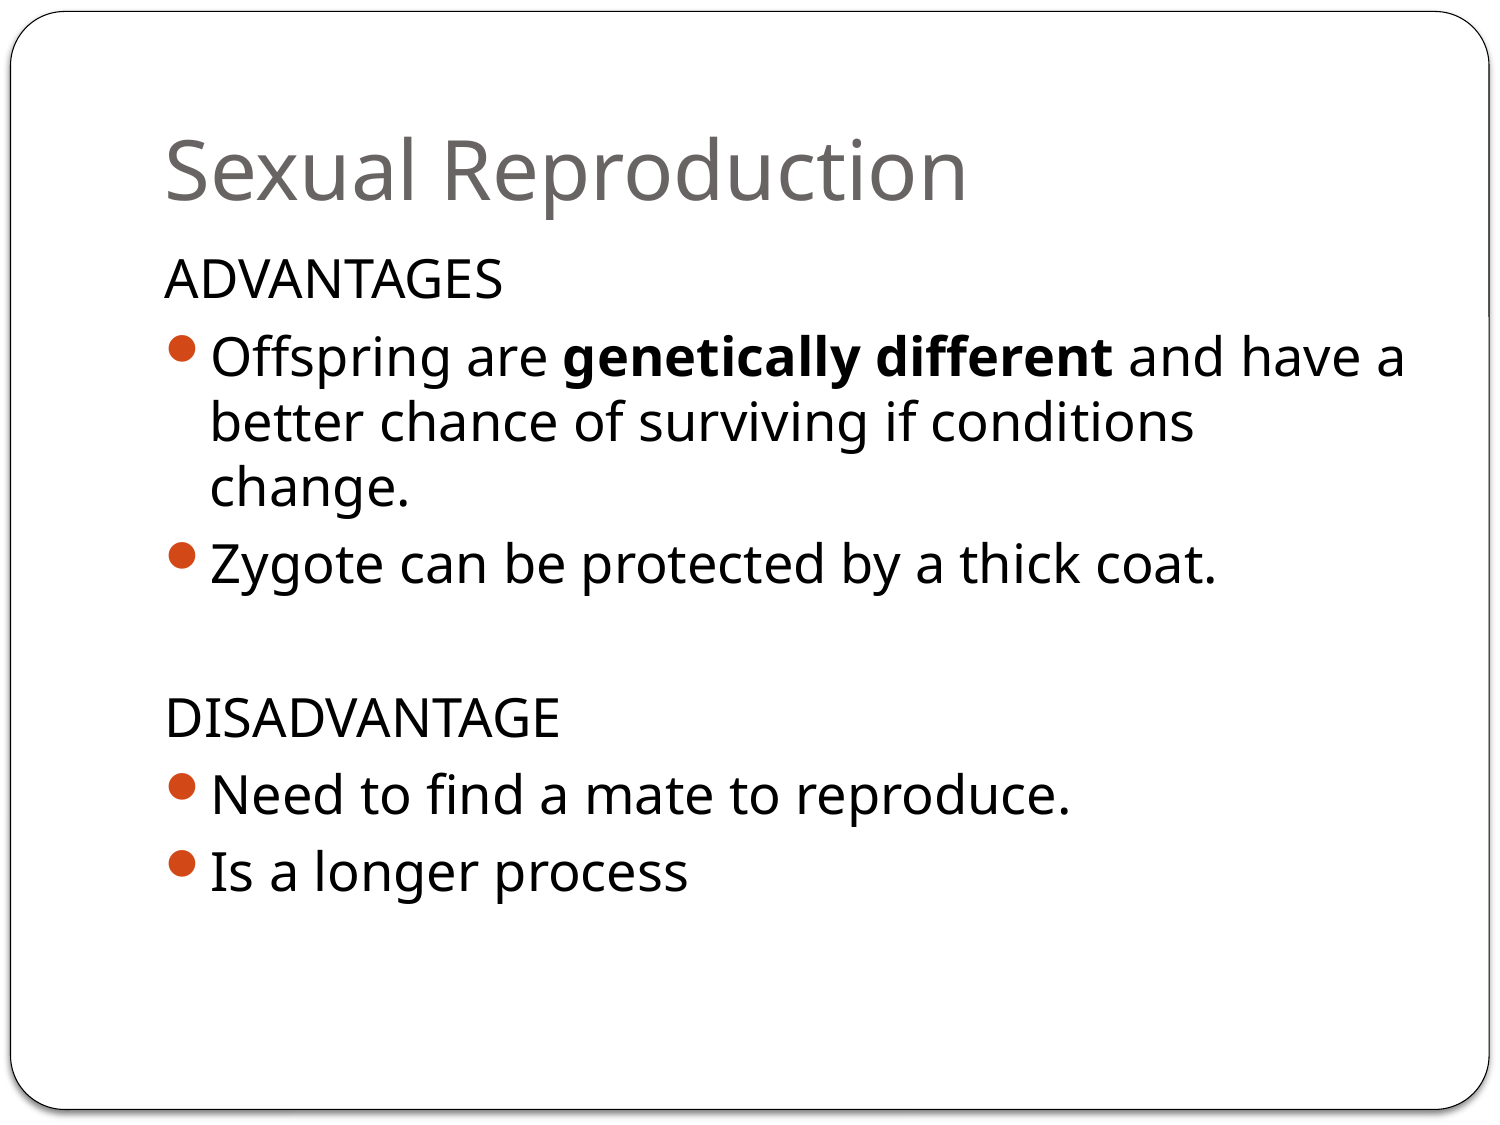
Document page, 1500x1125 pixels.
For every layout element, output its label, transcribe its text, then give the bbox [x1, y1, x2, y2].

list ADVANTAGES Offspring are genetically different and have a better chance of surviving if conditions change. Zygote can be protected by a thick coat. DISADVANTAGE Need to find a mate to reproduce. Is a longer process [150, 237, 1425, 988]
title Sexual Reproduction [150, 45, 1425, 233]
